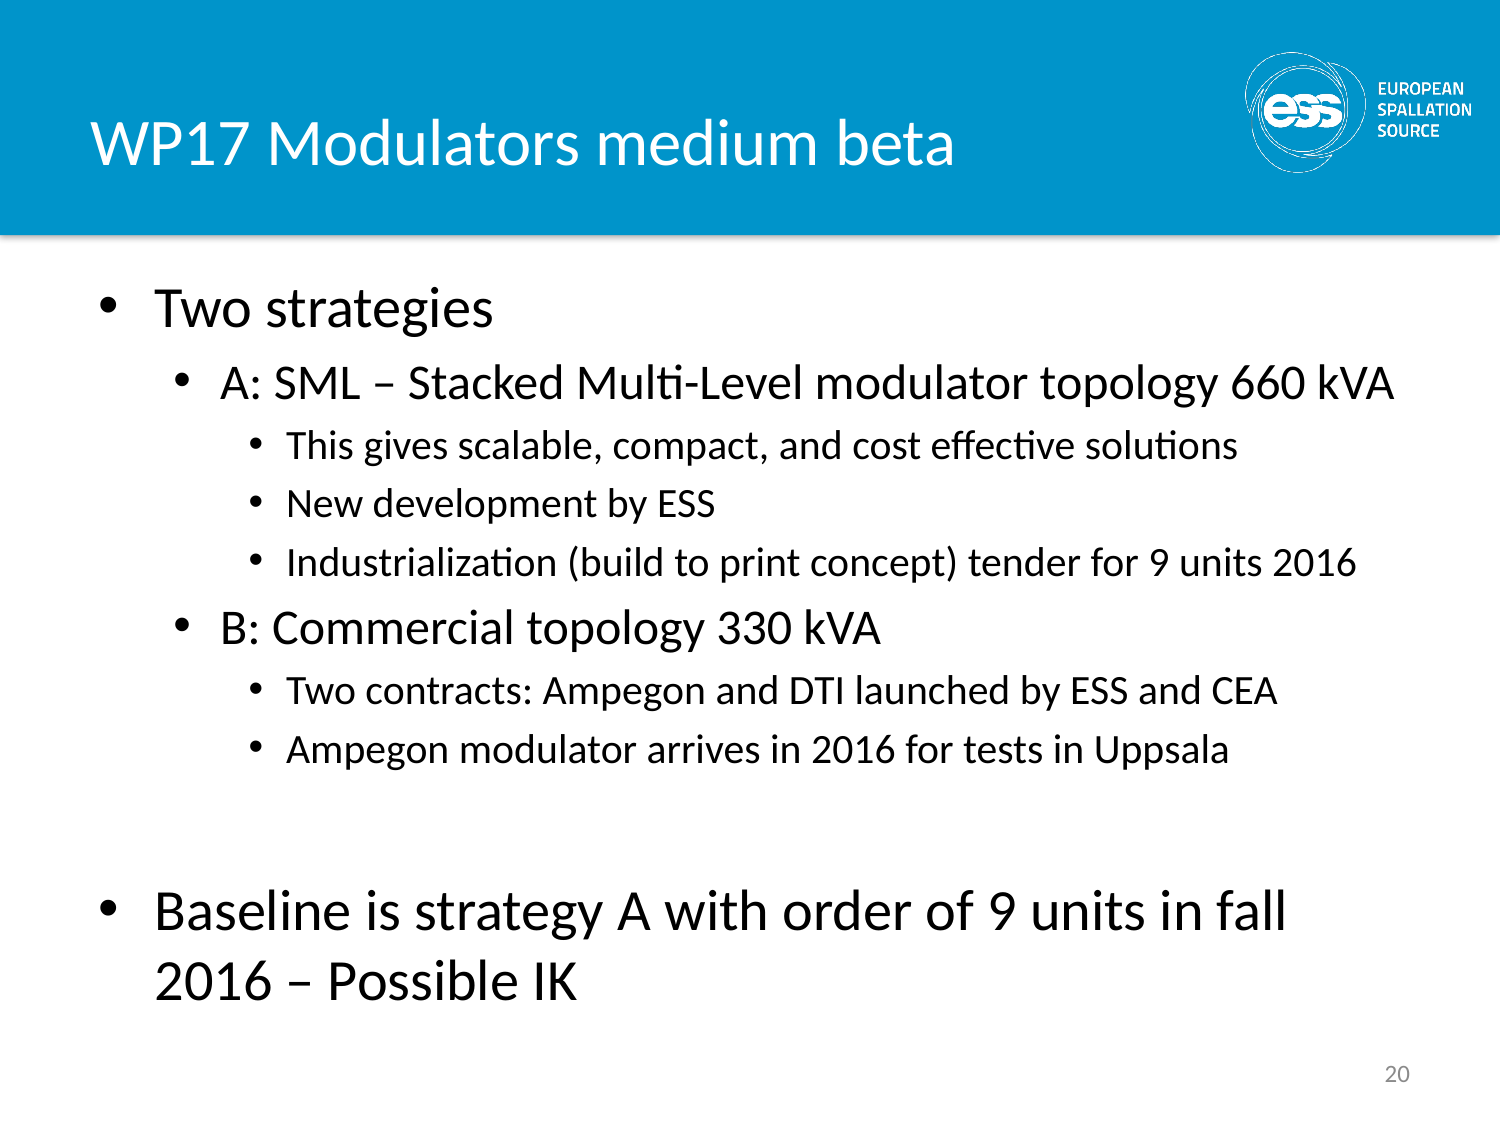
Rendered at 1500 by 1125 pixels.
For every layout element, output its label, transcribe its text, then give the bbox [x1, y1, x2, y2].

picture [1379, 83, 1385, 94]
slide_number 20 [1074, 1042, 1425, 1103]
picture [1454, 83, 1458, 94]
picture [1409, 104, 1415, 115]
picture [1418, 104, 1423, 115]
picture [1400, 83, 1407, 94]
picture [1398, 109, 1406, 115]
picture [1264, 94, 1342, 127]
picture [1443, 86, 1450, 93]
picture [1432, 125, 1438, 136]
list Two strategies A: SML – Stacked Multi-Level modulator topology 660 kVA This gives scalable, compact, and cost effective solutions New development by ESS Industrialization (build to print concept) tender for 9 units 2016 B: Commercial topology 330 kVA Two contracts: Ampegon and DTI launched by ESS and CEA Ampegon modulator arrives in 2016 for tests in Uppsala Baseline is strategy A with order of 9 units in fall 2016 – Possible IK [75, 262, 1425, 1068]
picture [1422, 125, 1428, 134]
picture [1389, 104, 1393, 115]
picture [1423, 83, 1430, 94]
picture [1436, 104, 1444, 115]
title WP17 Modulators medium beta [75, 45, 1247, 233]
